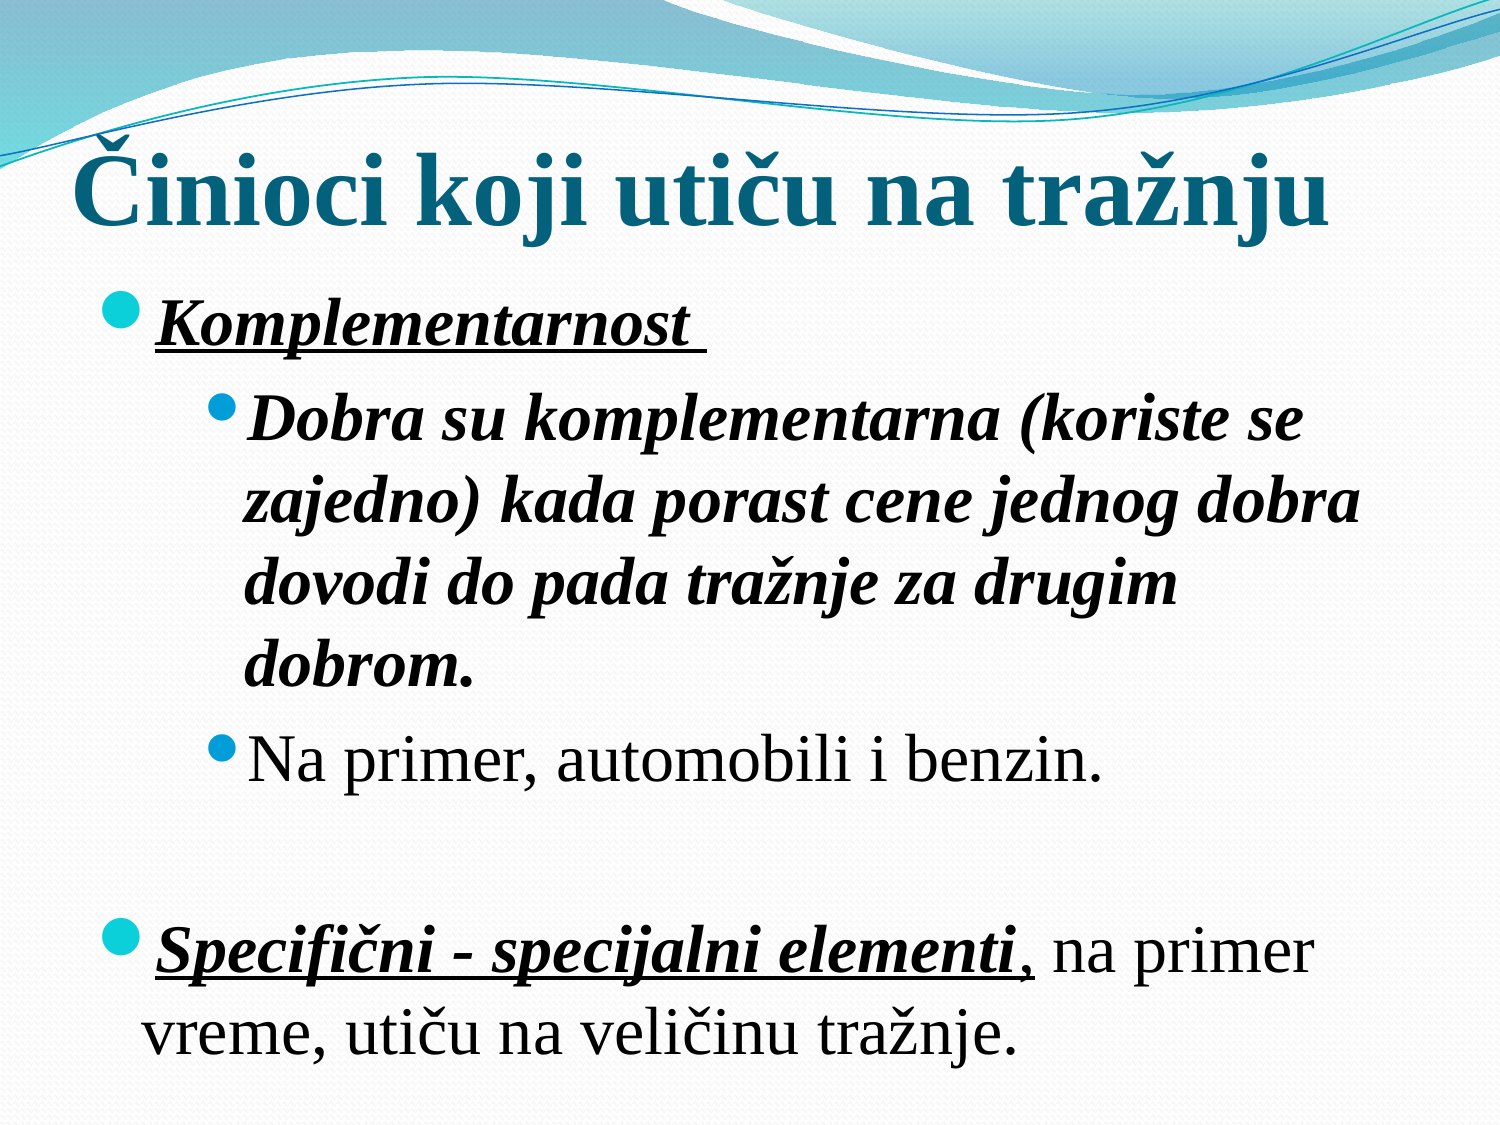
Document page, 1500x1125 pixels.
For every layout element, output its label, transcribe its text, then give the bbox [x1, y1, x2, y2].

list Komplementarnost Dobra su komplementarna (koriste se zajedno) kada porast cene jednog dobra dovodi do pada tražnje za drugim dobrom. Na primer, automobili i benzin. Specifični - specijalni elementi, na primer vreme, utiču na veličinu tražnje. [82, 269, 1432, 1079]
title Činioci koji utiču na tražnju [70, 58, 1421, 247]
